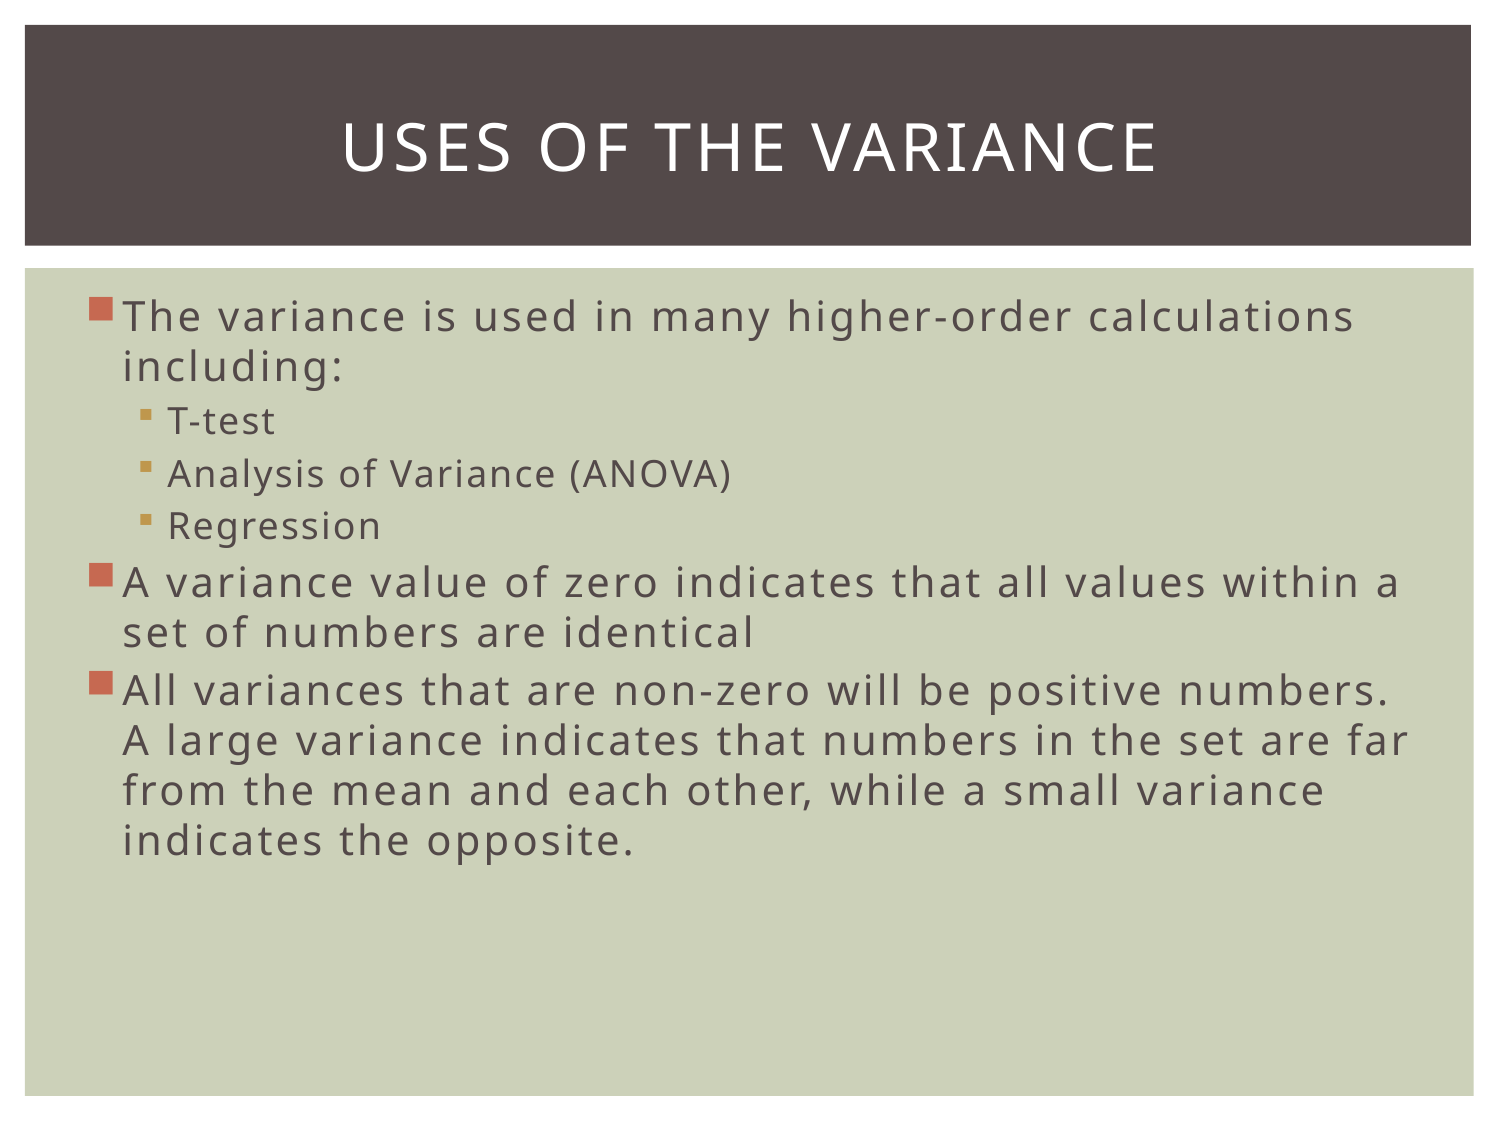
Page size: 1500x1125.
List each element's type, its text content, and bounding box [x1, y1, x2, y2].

list The variance is used in many higher-order calculations including: T-test Analysis of Variance (ANOVA) Regression A variance value of zero indicates that all values within a set of numbers are identical All variances that are non-zero will be positive numbers. A large variance indicates that numbers in the set are far from the mean and each other, while a small variance indicates the opposite. [62, 281, 1442, 1005]
title Uses of the variance [62, 58, 1438, 232]
